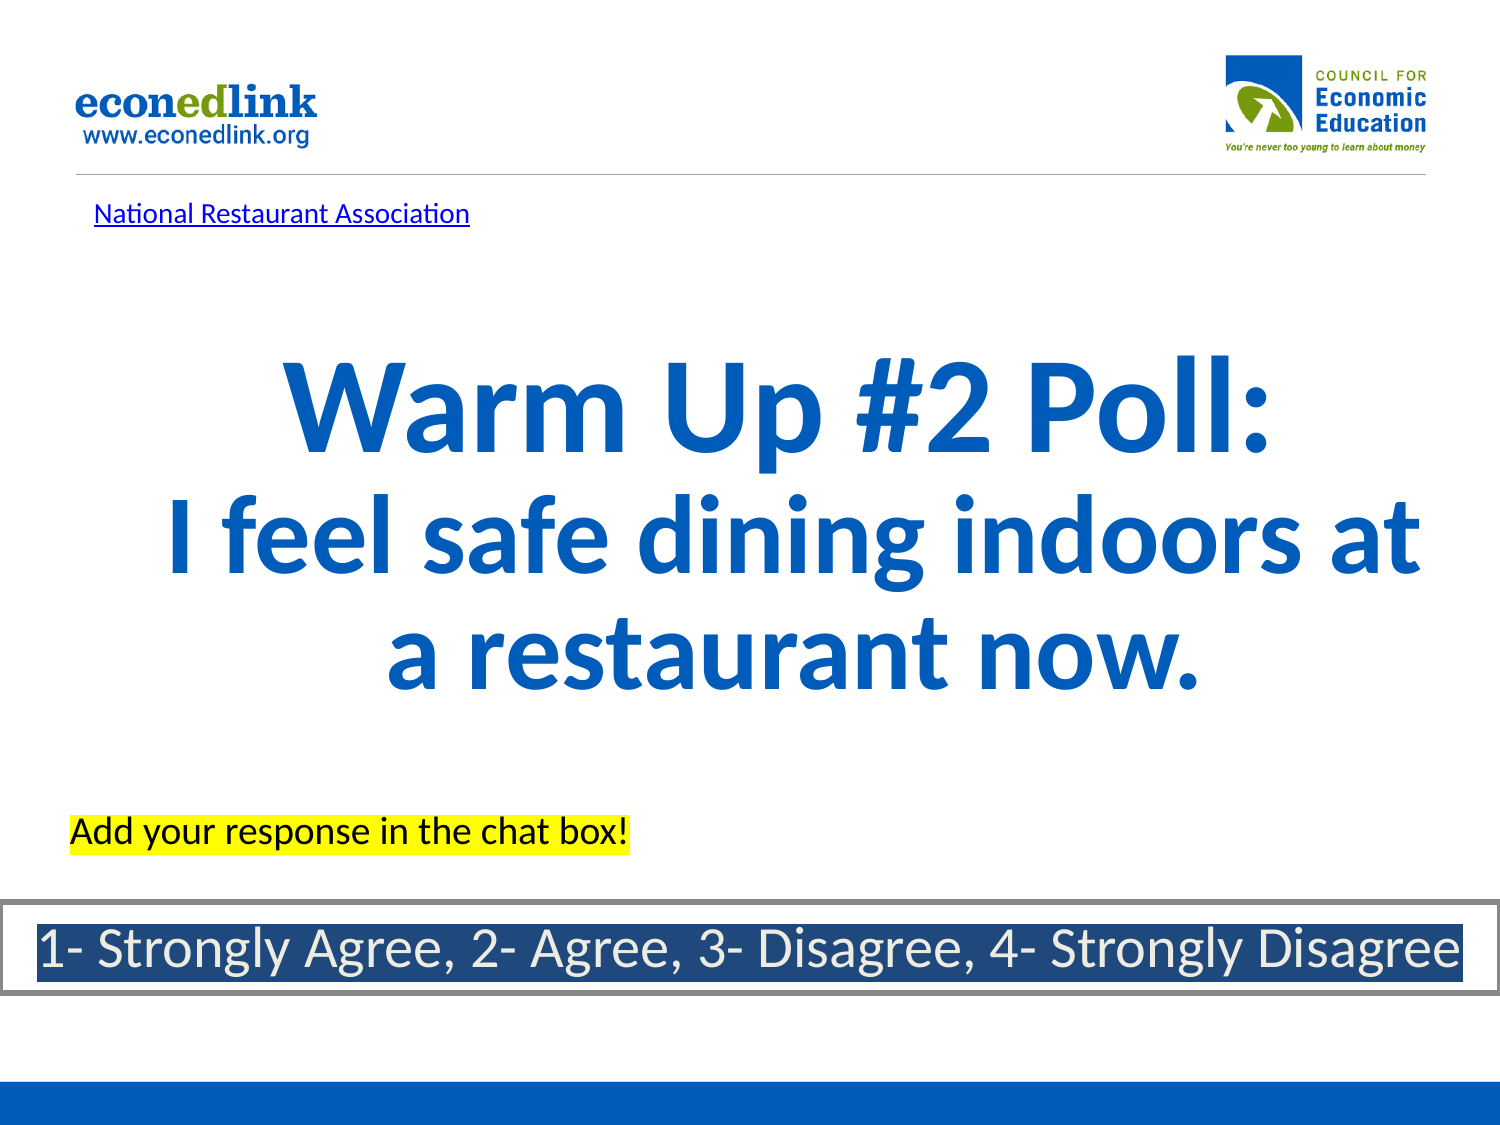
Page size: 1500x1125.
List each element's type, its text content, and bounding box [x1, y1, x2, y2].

text_box Add your response in the chat box! [55, 789, 720, 868]
text_box National Restaurant Association [78, 179, 673, 245]
picture [0, 994, 1500, 1125]
subtitle 1- Strongly Agree, 2- Agree, 3- Disagree, 4- Strongly Disagree [0, 901, 1500, 994]
picture [0, 0, 1500, 901]
title Warm Up #2 Poll: I feel safe dining indoors at a restaurant now. [112, 406, 1477, 646]
